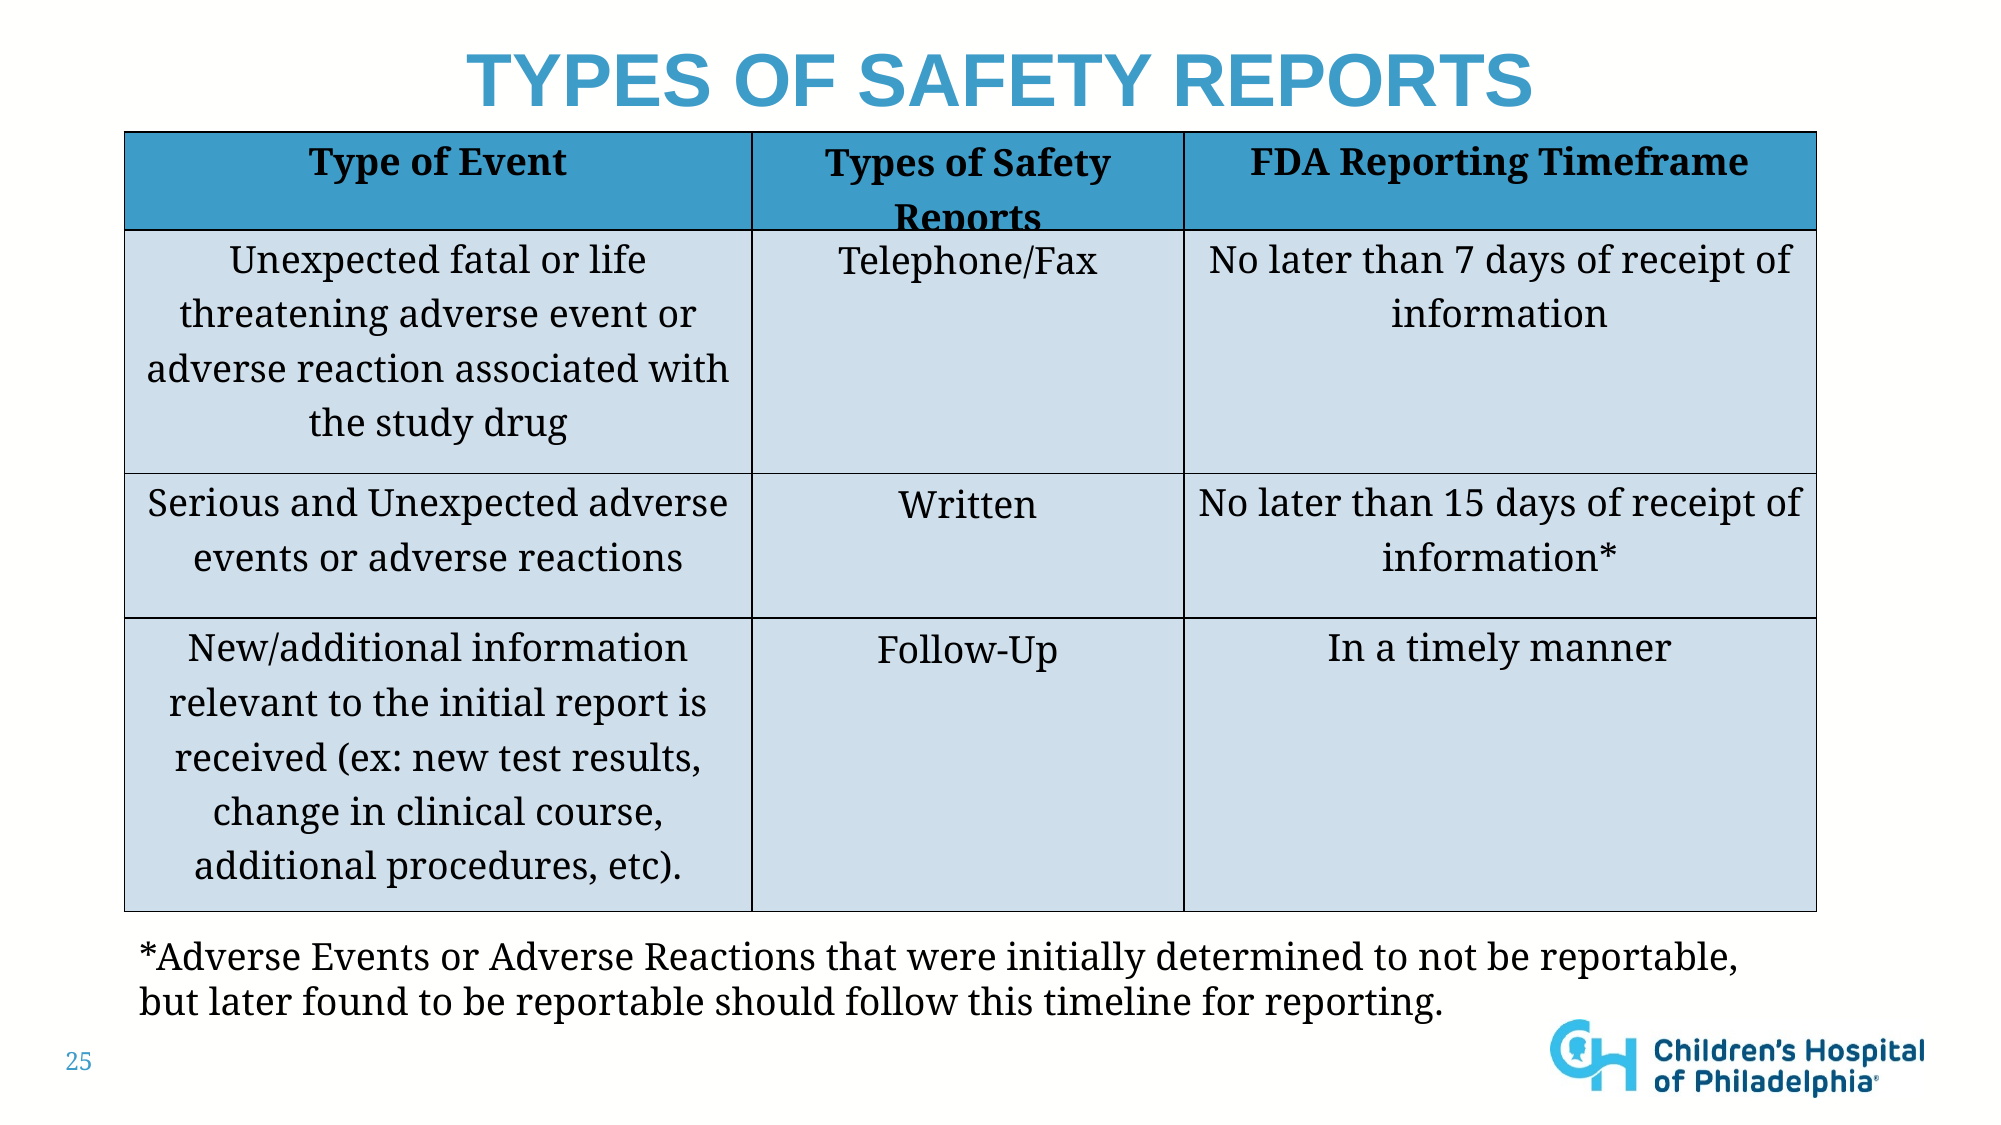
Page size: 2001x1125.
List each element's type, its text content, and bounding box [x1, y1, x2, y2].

table_cell New/additional information relevant to the initial report is received (ex: new test results, change in clinical course, additional procedures, etc). [125, 619, 751, 911]
table_header Type of Event [125, 133, 751, 229]
picture [1550, 1019, 1924, 1098]
table_cell Telephone/Fax [753, 231, 1183, 473]
table_cell In a timely manner [1185, 619, 1816, 911]
table_header Types of Safety Reports [753, 133, 1183, 229]
title Types of safety reports [124, 0, 1879, 165]
table_header FDA Reporting Timeframe [1185, 133, 1816, 229]
table_cell Unexpected fatal or life threatening adverse event or adverse reaction associated with the study drug [125, 231, 751, 473]
table_cell Serious and Unexpected adverse events or adverse reactions [125, 474, 751, 617]
table_cell Follow-Up [753, 619, 1183, 911]
table_cell No later than 7 days of receipt of information [1185, 231, 1816, 473]
text_box *Adverse Events or Adverse Reactions that were initially determined to not be reportable, but later found to be reportable should follow this timeline for reporting. [124, 925, 1817, 1076]
table_cell No later than 15 days of receipt of information* [1185, 474, 1816, 617]
table_cell Written [753, 474, 1183, 617]
